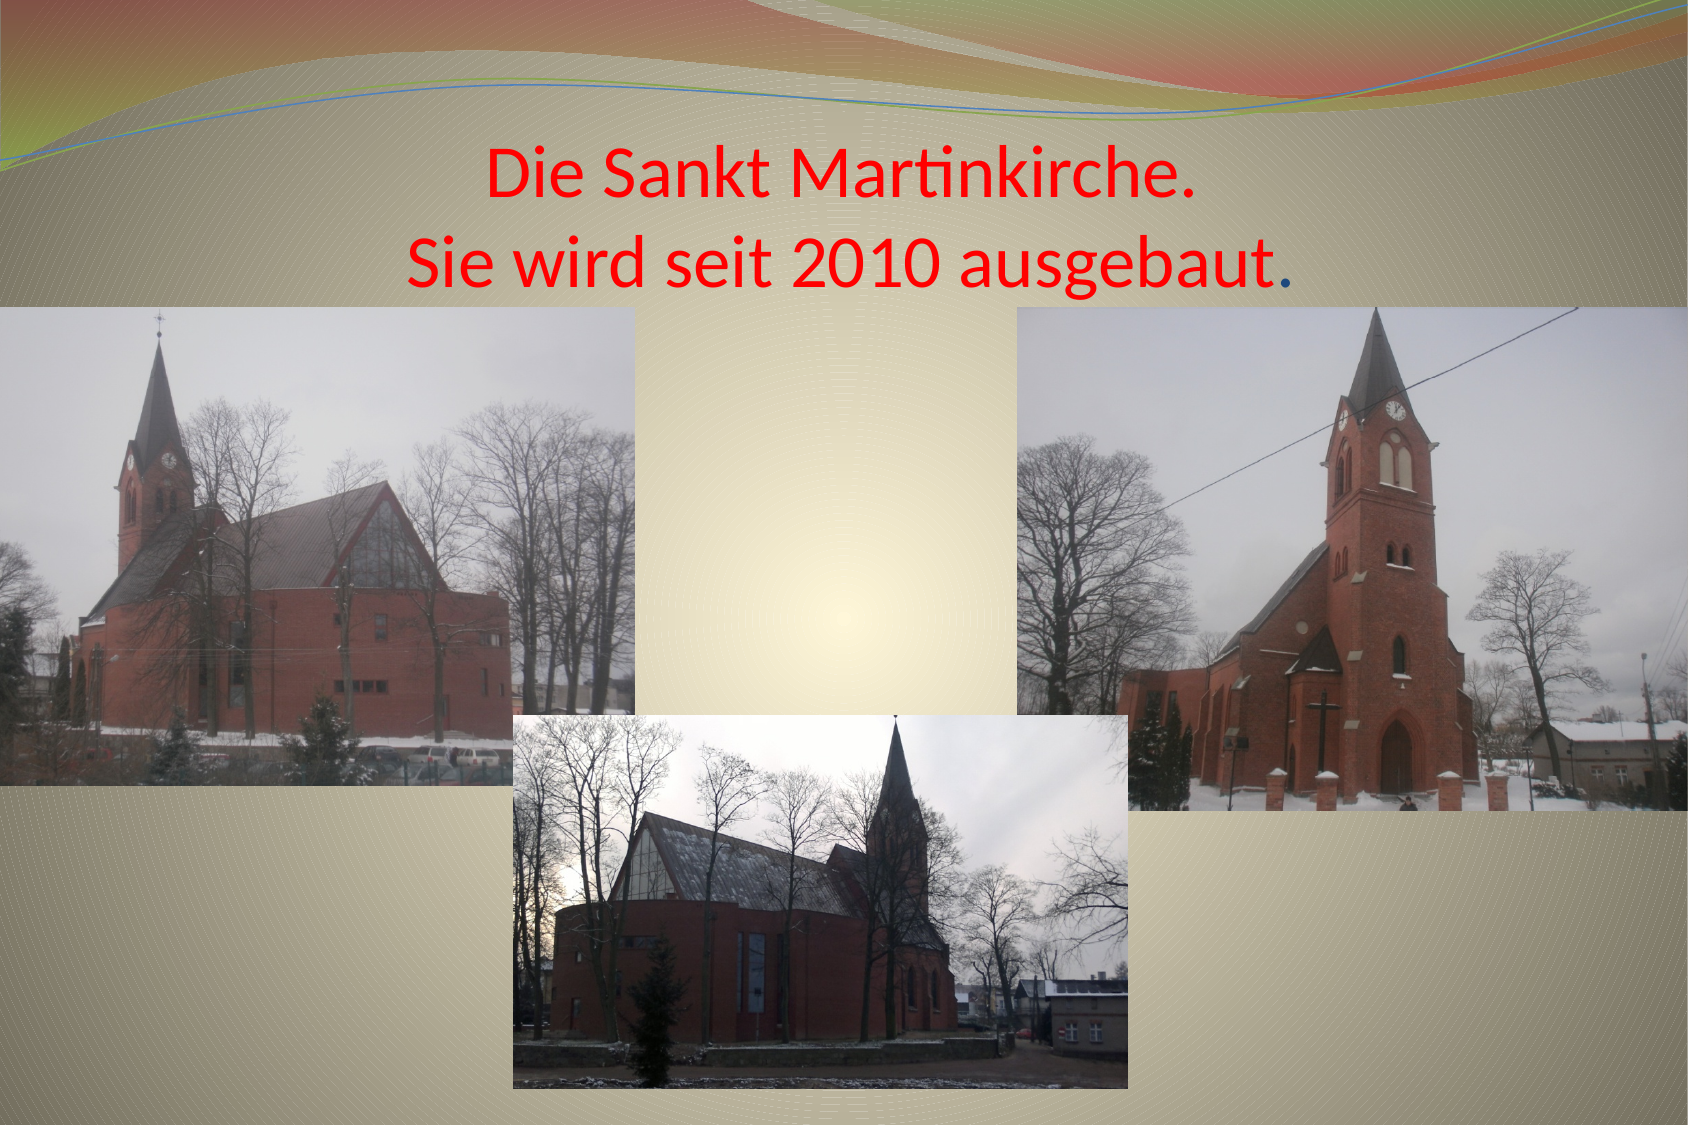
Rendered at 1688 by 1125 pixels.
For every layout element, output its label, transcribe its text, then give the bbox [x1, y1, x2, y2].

picture [0, 307, 1688, 1090]
title Die Sankt Martinkirche. Sie wird seit 2010 ausgebaut. [84, 115, 1618, 303]
